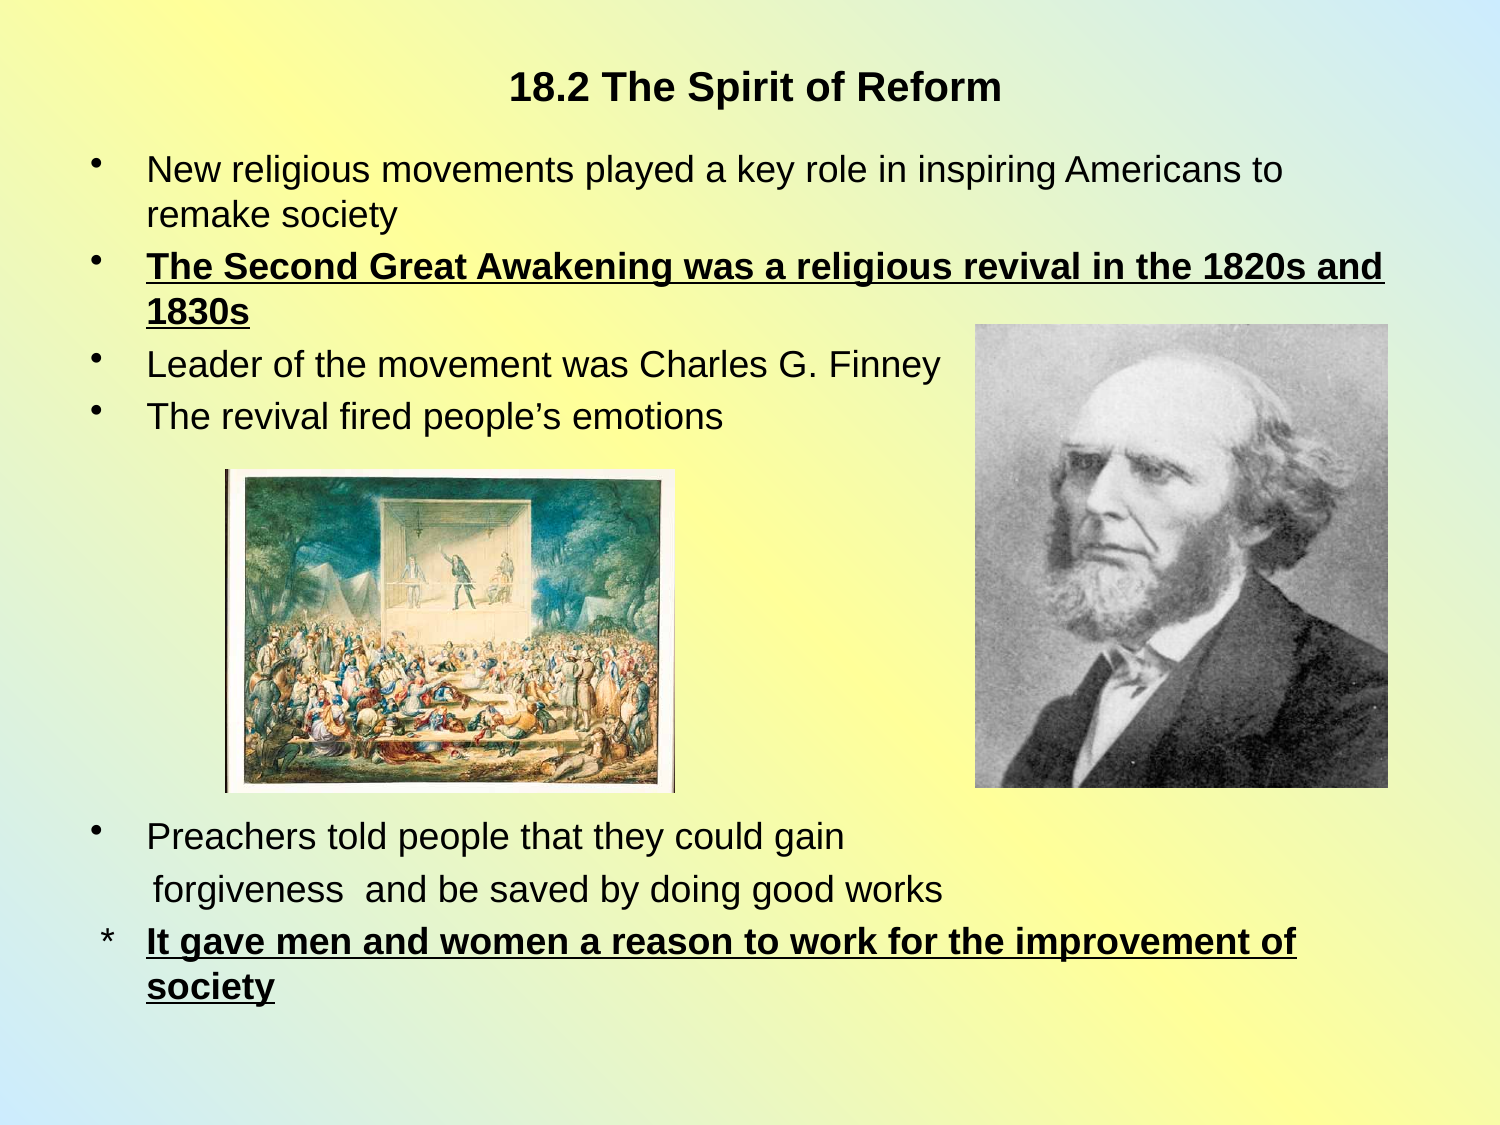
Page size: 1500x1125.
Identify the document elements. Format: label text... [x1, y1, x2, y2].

list New religious movements played a key role in inspiring Americans to remake society The Second Great Awakening was a religious revival in the 1820s and 1830s Leader of the movement was Charles G. Finney The revival fired people’s emotions Preachers told people that they could gain forgiveness and be saved by doing good works * It gave men and women a reason to work for the improvement of society [75, 137, 1425, 1075]
picture [974, 324, 1388, 788]
title 18.2 The Spirit of Reform [75, 45, 1425, 125]
picture [224, 469, 676, 793]
